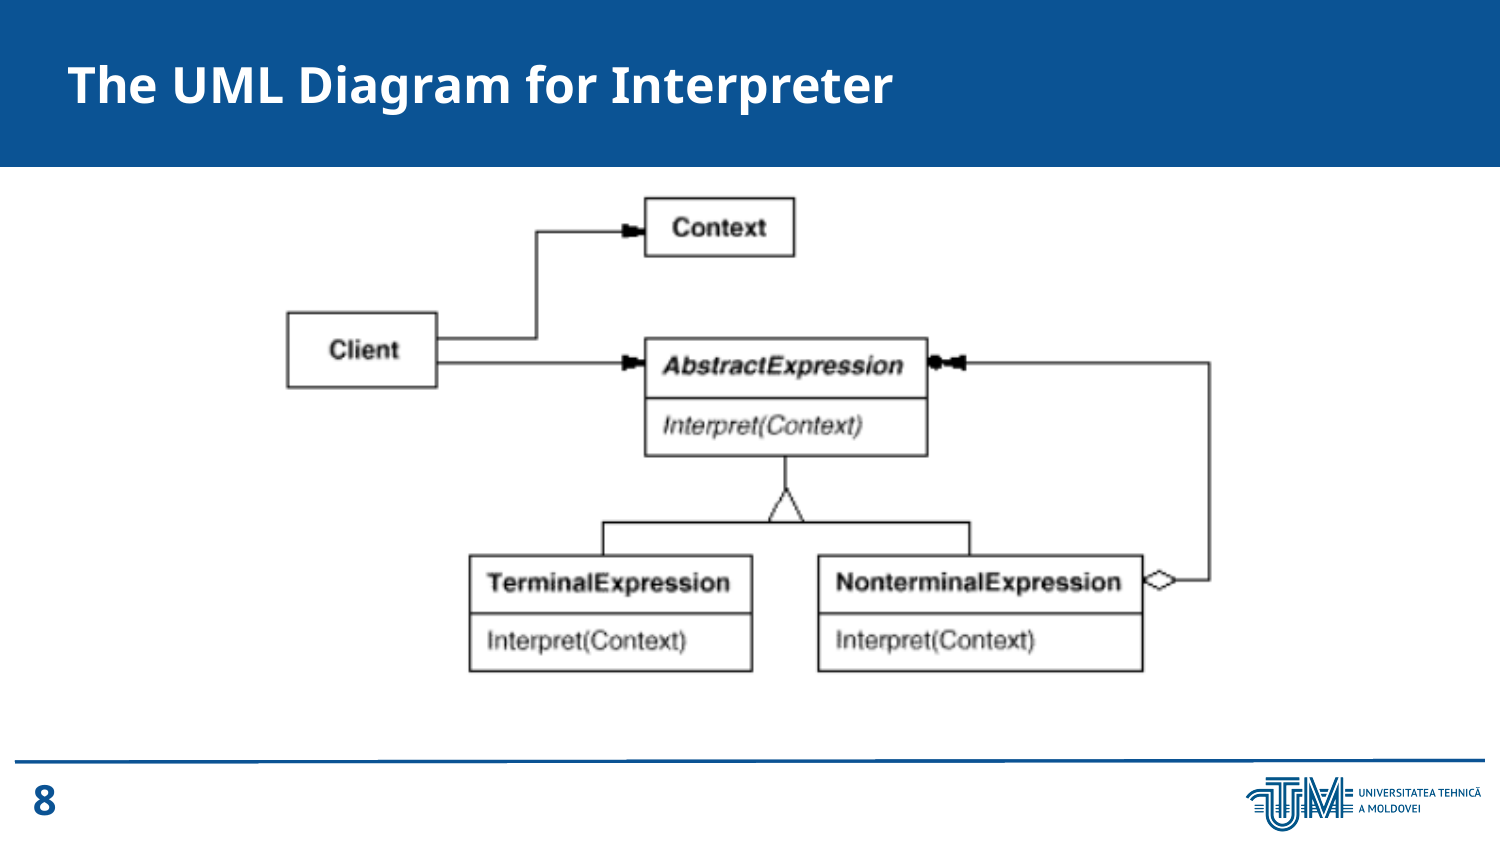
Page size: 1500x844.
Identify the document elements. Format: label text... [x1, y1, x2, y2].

picture [241, 177, 1259, 751]
picture [1239, 763, 1486, 836]
slide_number ‹#› [0, 759, 90, 844]
text_box [90, 759, 1500, 844]
title The UML Diagram for Interpreter [0, 0, 1500, 167]
